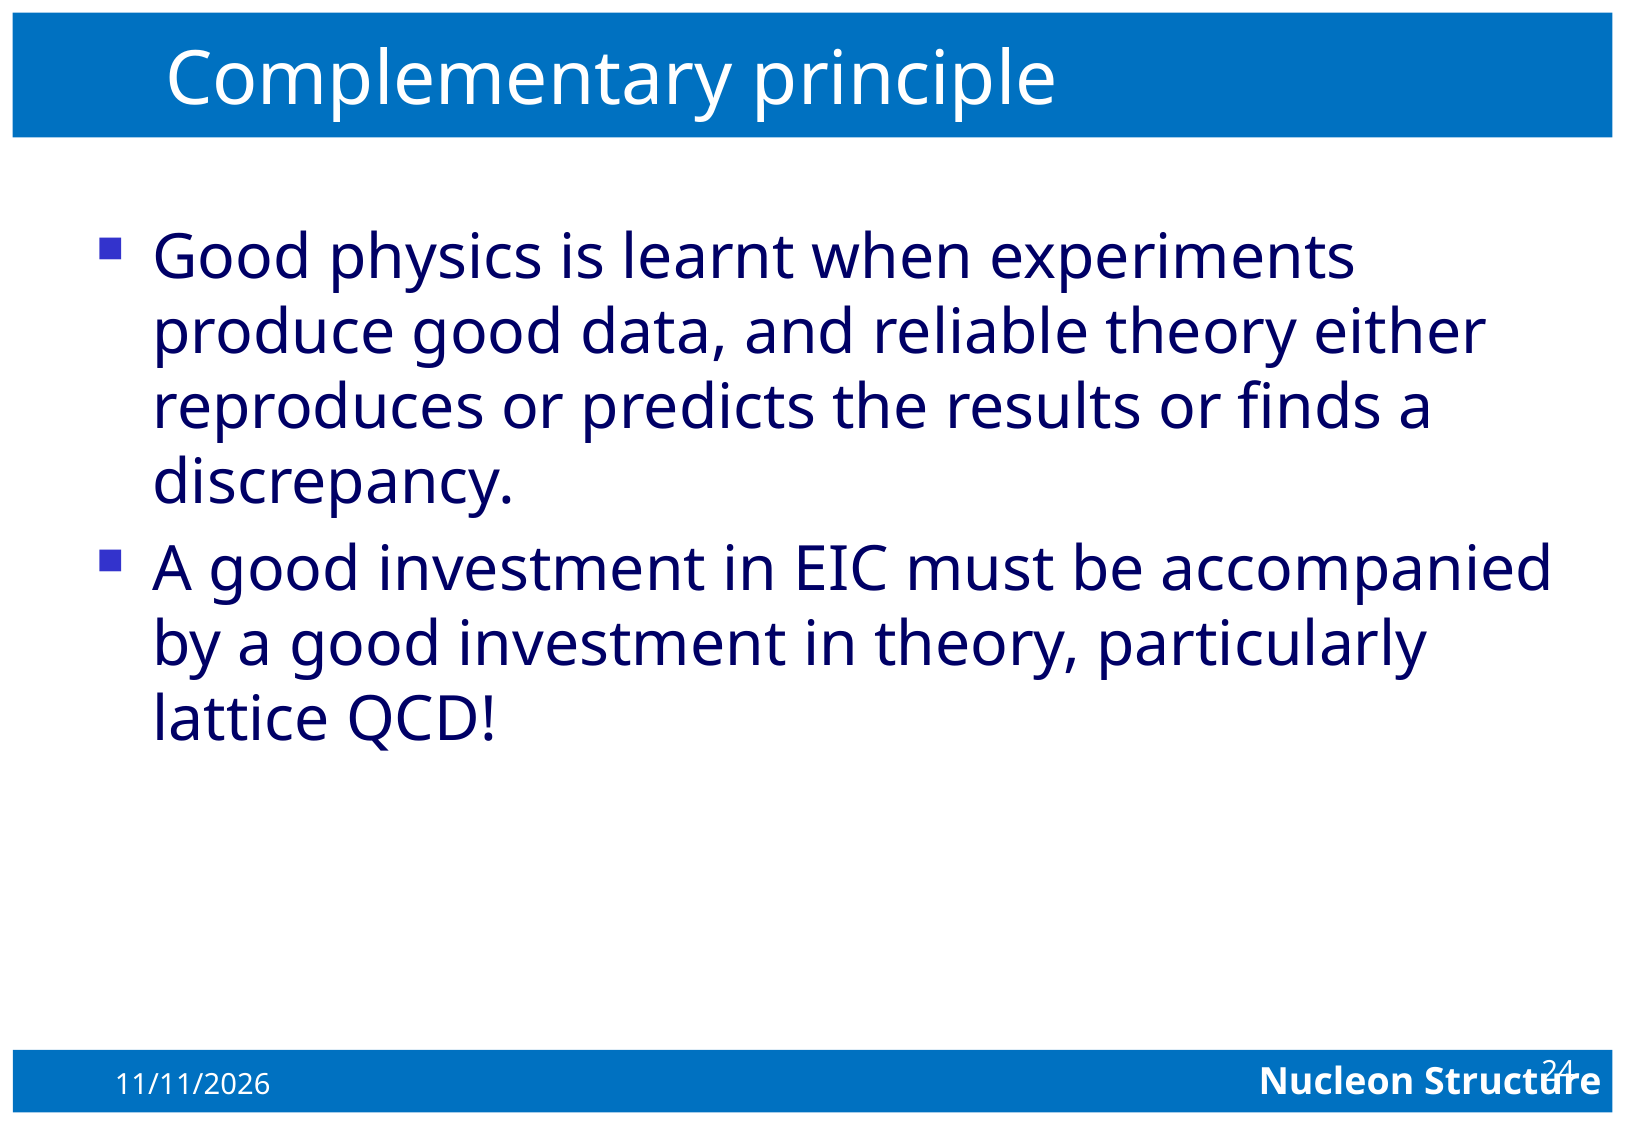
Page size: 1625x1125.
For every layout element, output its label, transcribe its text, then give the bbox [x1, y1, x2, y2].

list Good physics is learnt when experiments produce good data, and reliable theory either reproduces or predicts the results or finds a discrepancy. A good investment in EIC must be accompanied by a good investment in theory, particularly lattice QCD! [81, 208, 1592, 963]
title Complementary principle [150, 12, 1535, 128]
slide_number 24 [1251, 1025, 1590, 1100]
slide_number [99, 1037, 439, 1113]
